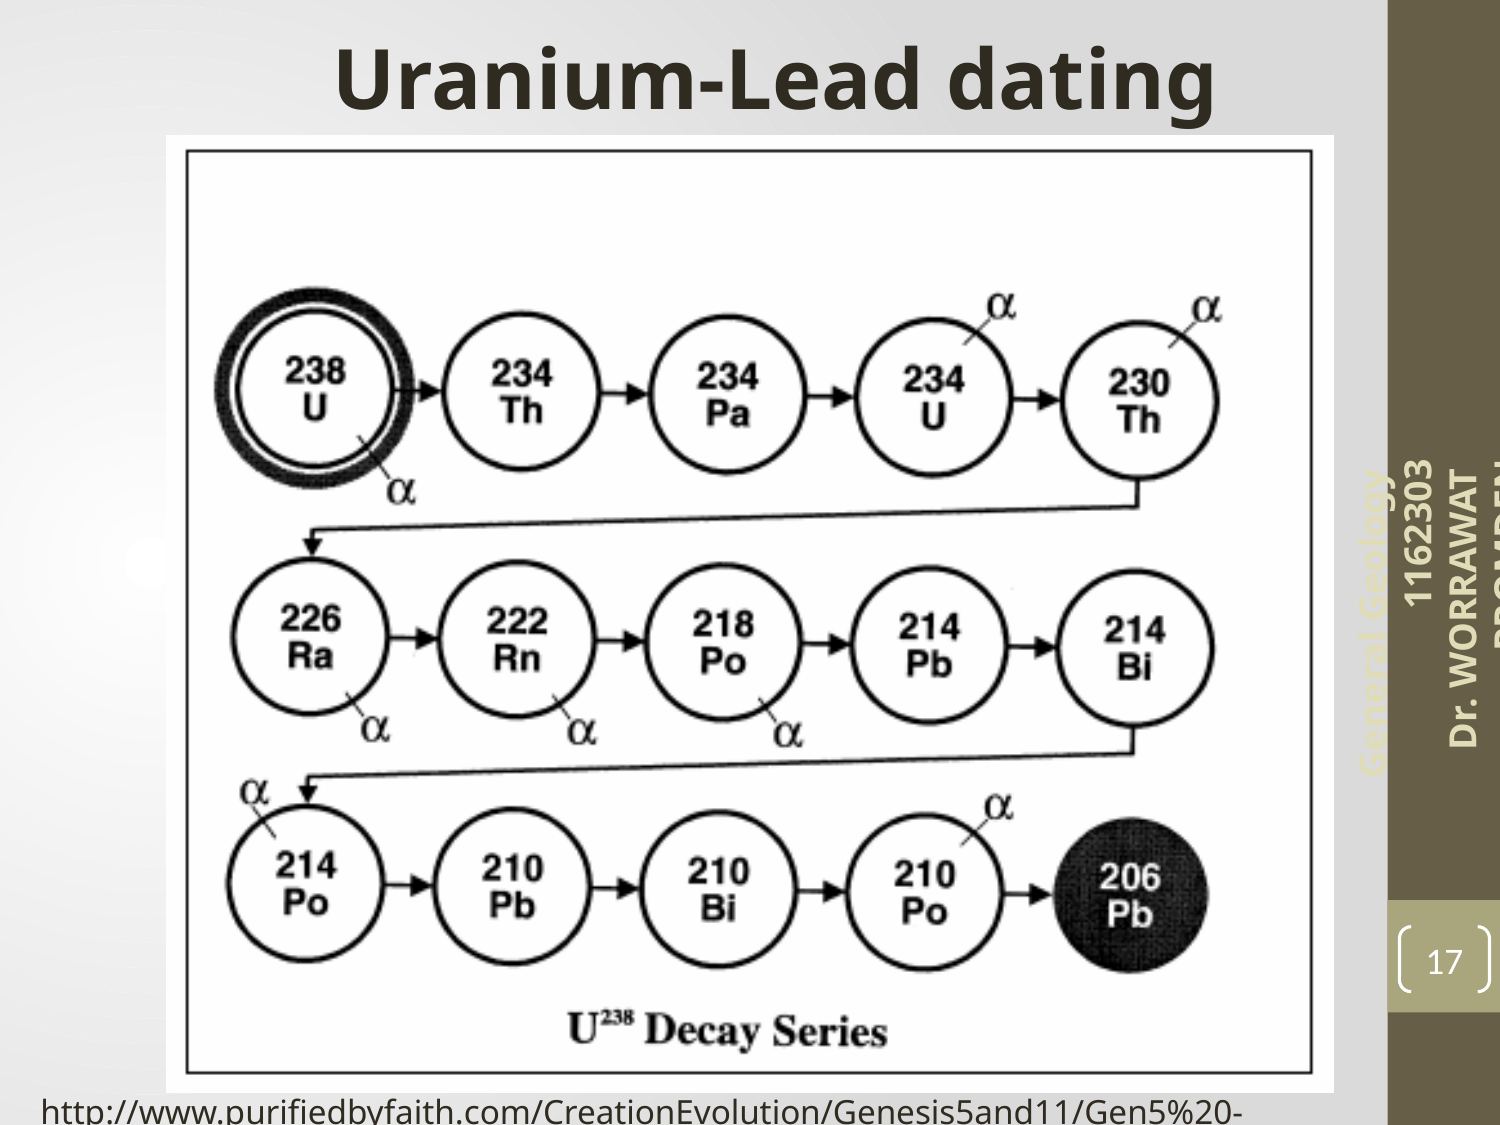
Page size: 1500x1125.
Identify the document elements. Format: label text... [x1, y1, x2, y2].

slide_number 17 [1397, 925, 1492, 994]
text_box Uranium-Lead dating [317, 19, 1234, 127]
footer General Geology 1162303 Dr. WORRAWAT PROMDEN [1408, 444, 1469, 889]
text_box http://www.purifiedbyfaith.com/CreationEvolution/Genesis5and11/Gen5%20-%20How%20Old%20is%20the%20Earth.htm [25, 1084, 1376, 1125]
picture [166, 134, 1334, 1094]
